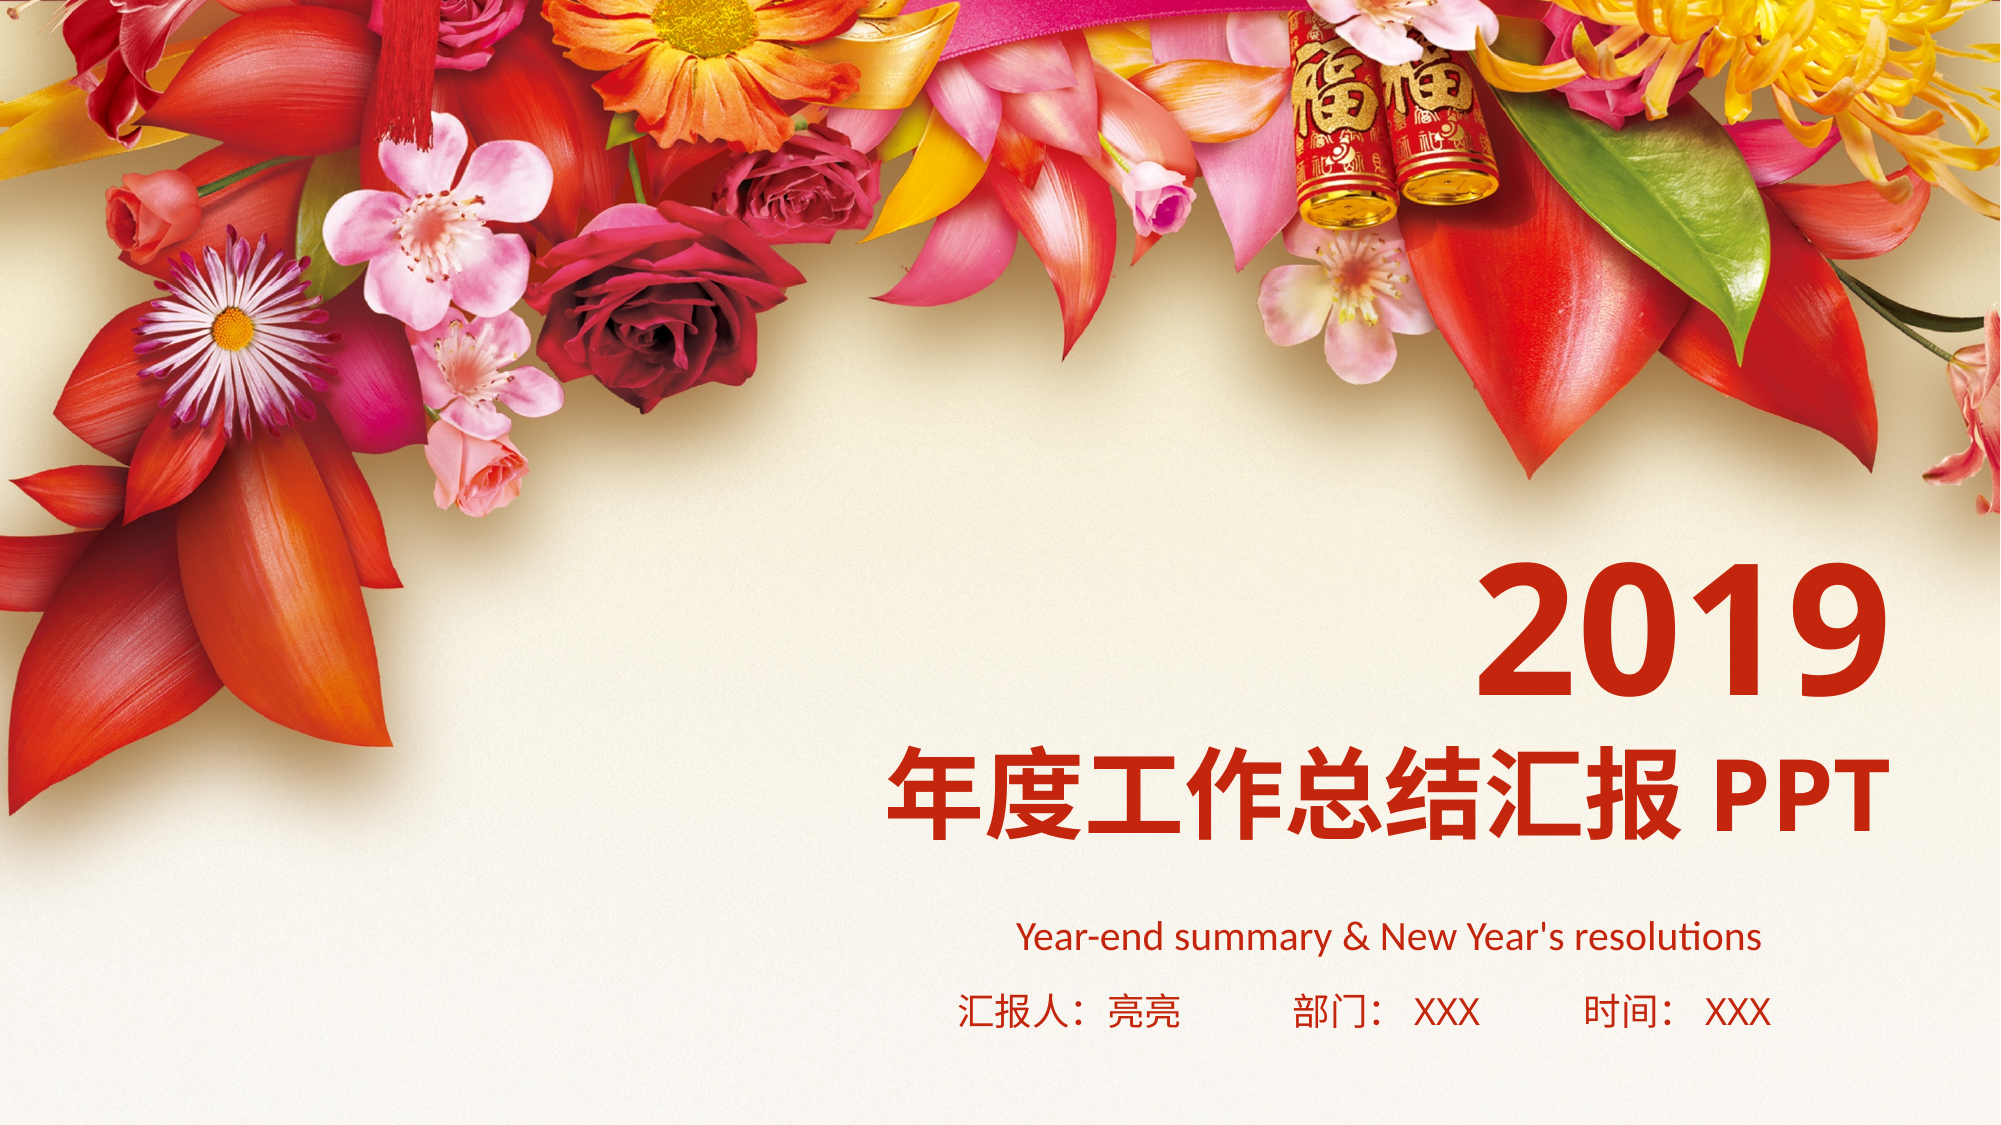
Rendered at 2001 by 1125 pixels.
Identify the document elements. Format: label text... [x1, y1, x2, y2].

text_box 汇报人：亮亮 [942, 980, 1241, 1040]
text_box Year-end summary & New Year's resolutions [1001, 901, 1793, 966]
text_box 时间：XXX [1569, 980, 1824, 1040]
picture [0, 0, 2001, 1125]
text_box 部门：XXX [1277, 980, 1513, 1040]
text_box 2019 年度工作总结汇报PPT [631, 501, 1912, 862]
